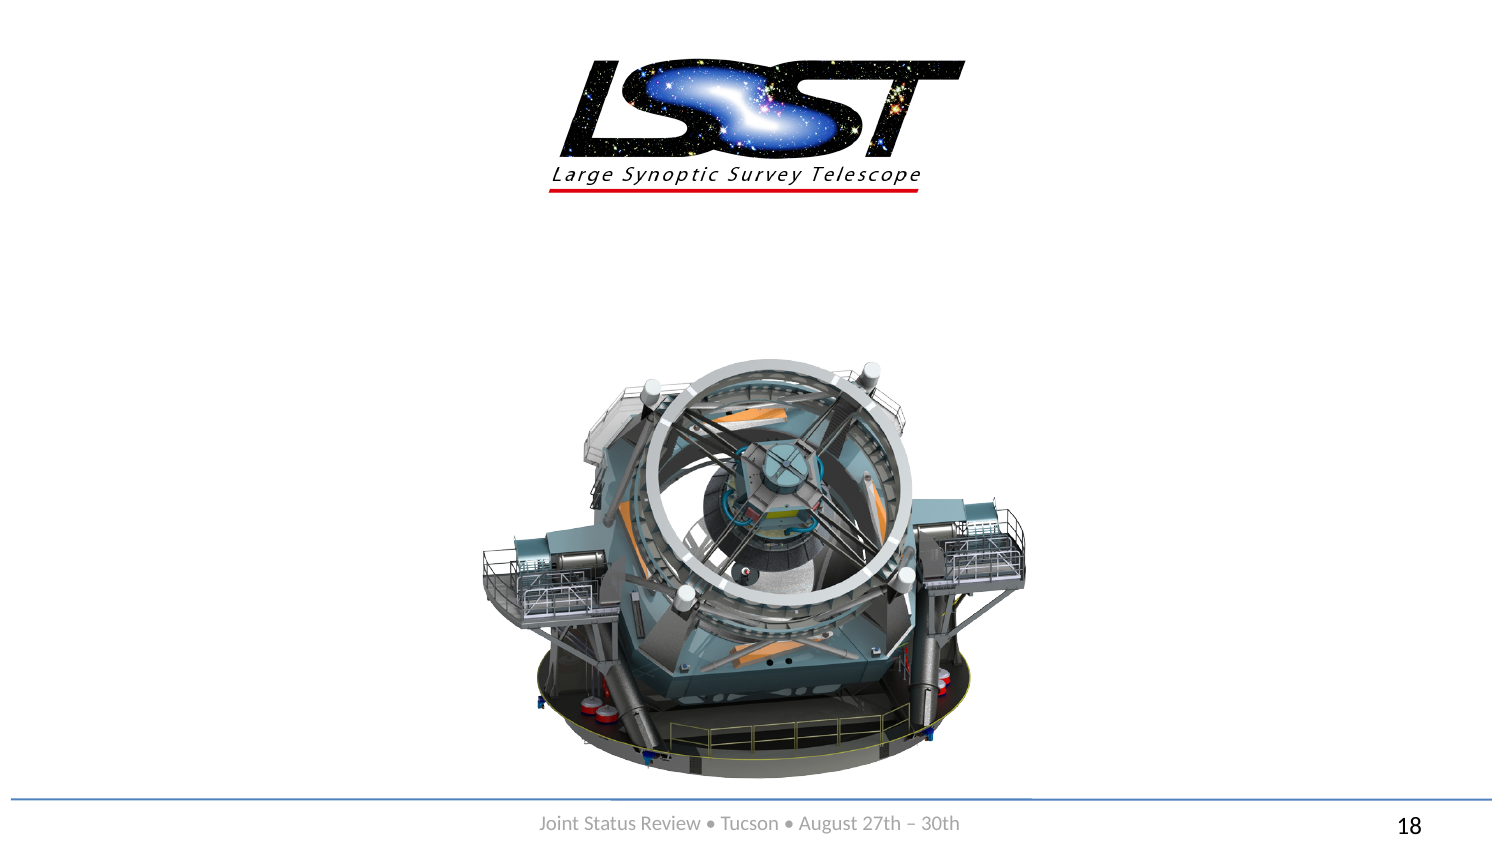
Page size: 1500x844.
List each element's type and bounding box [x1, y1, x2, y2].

picture [524, 39, 988, 213]
picture [362, 271, 1127, 844]
